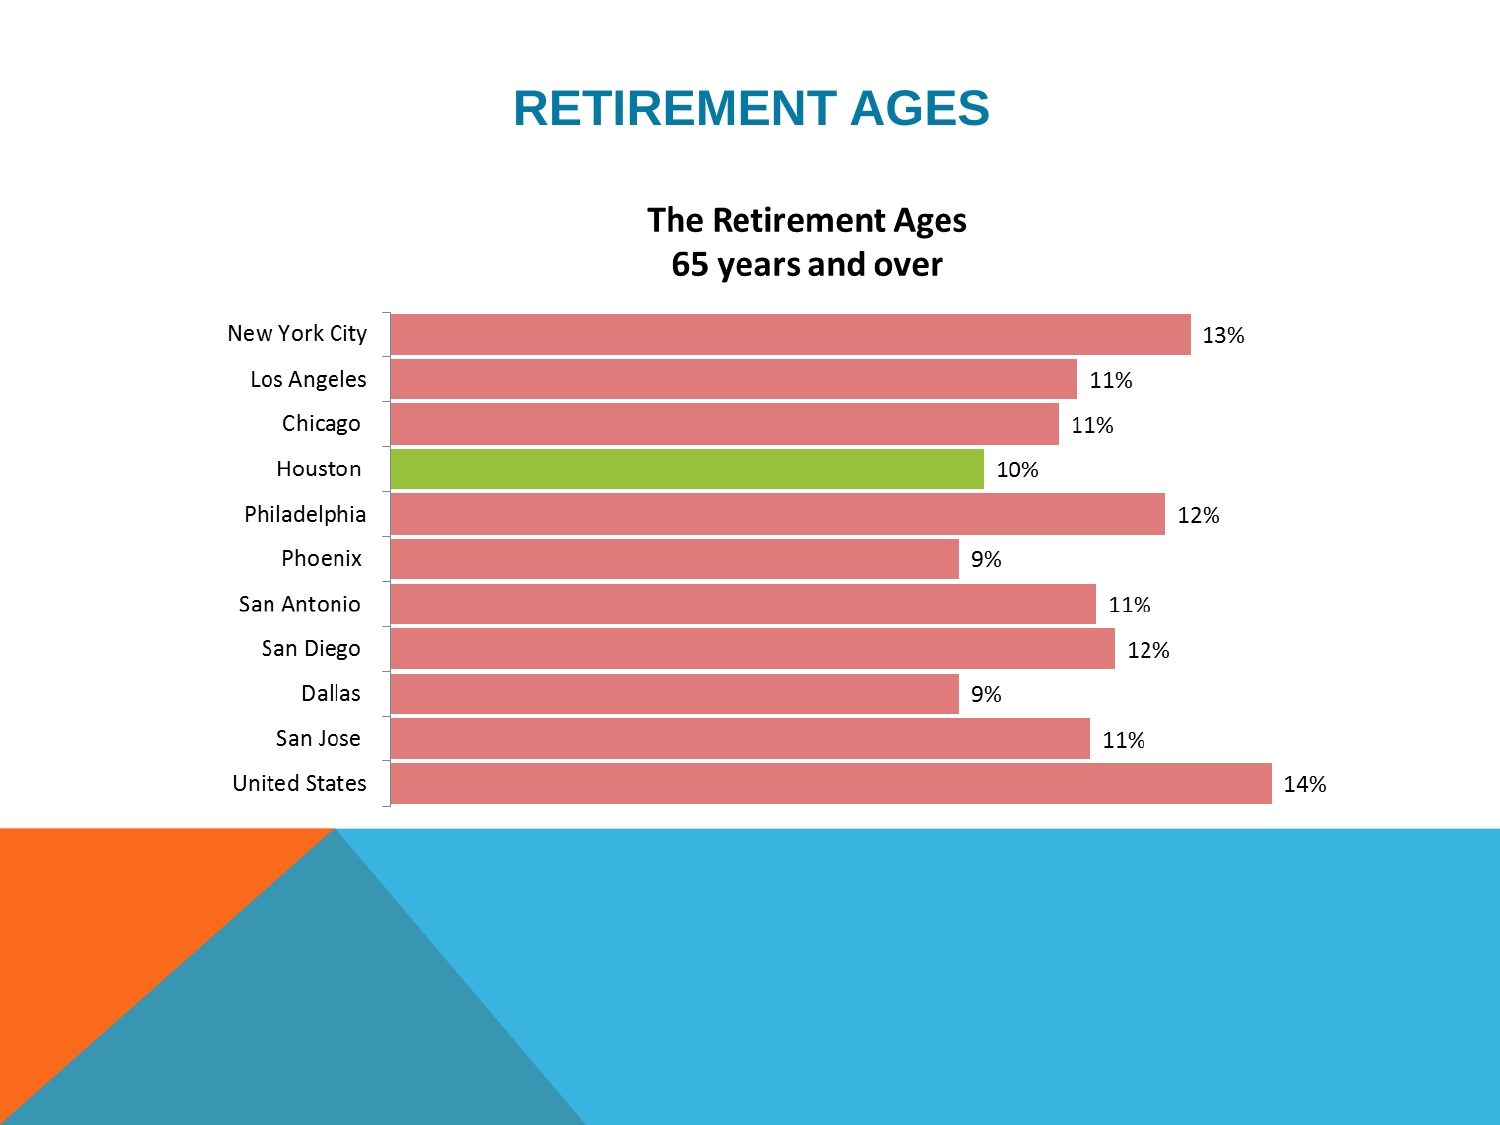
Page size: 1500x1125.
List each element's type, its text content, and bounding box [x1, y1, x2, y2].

title Retirement ages [135, 60, 1369, 150]
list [202, 180, 1413, 828]
